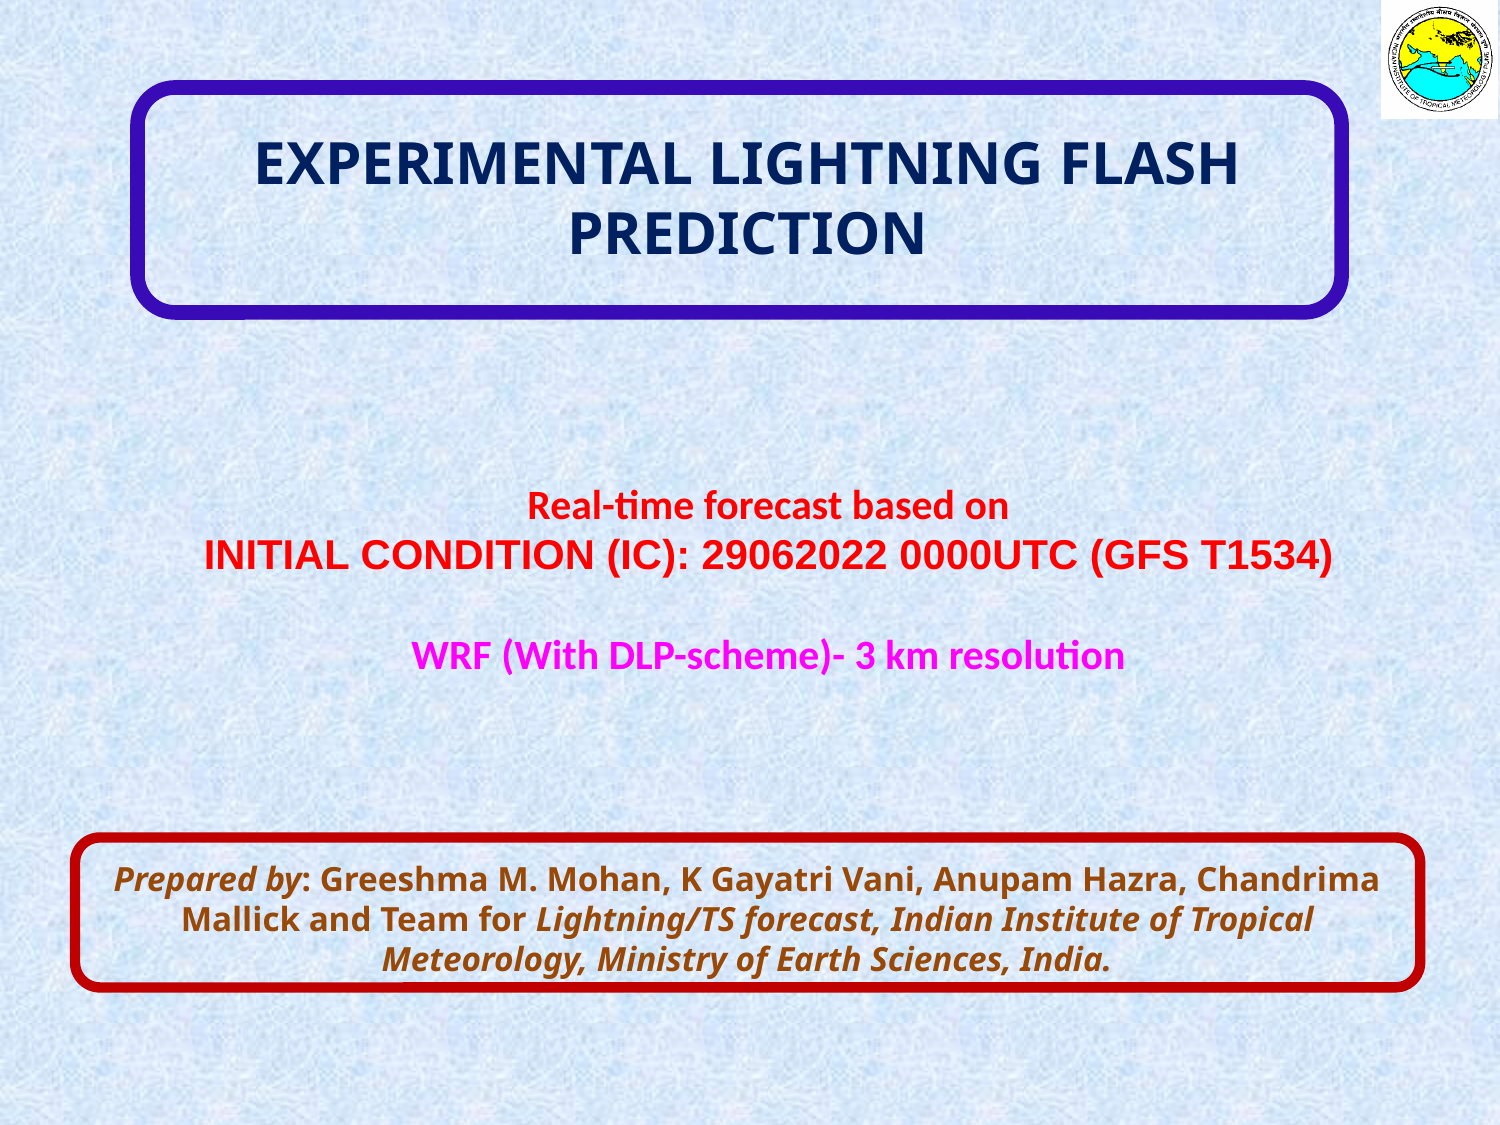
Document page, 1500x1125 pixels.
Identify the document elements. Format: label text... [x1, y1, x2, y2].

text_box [137, 87, 1357, 313]
text_box Real-time forecast based on INITIAL CONDITION (IC): 29062022 0000UTC (GFS T1534) WRF (With DLP-scheme)- 3 km resolution [87, 470, 1450, 686]
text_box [62, 837, 1433, 988]
picture [0, 0, 1500, 1125]
